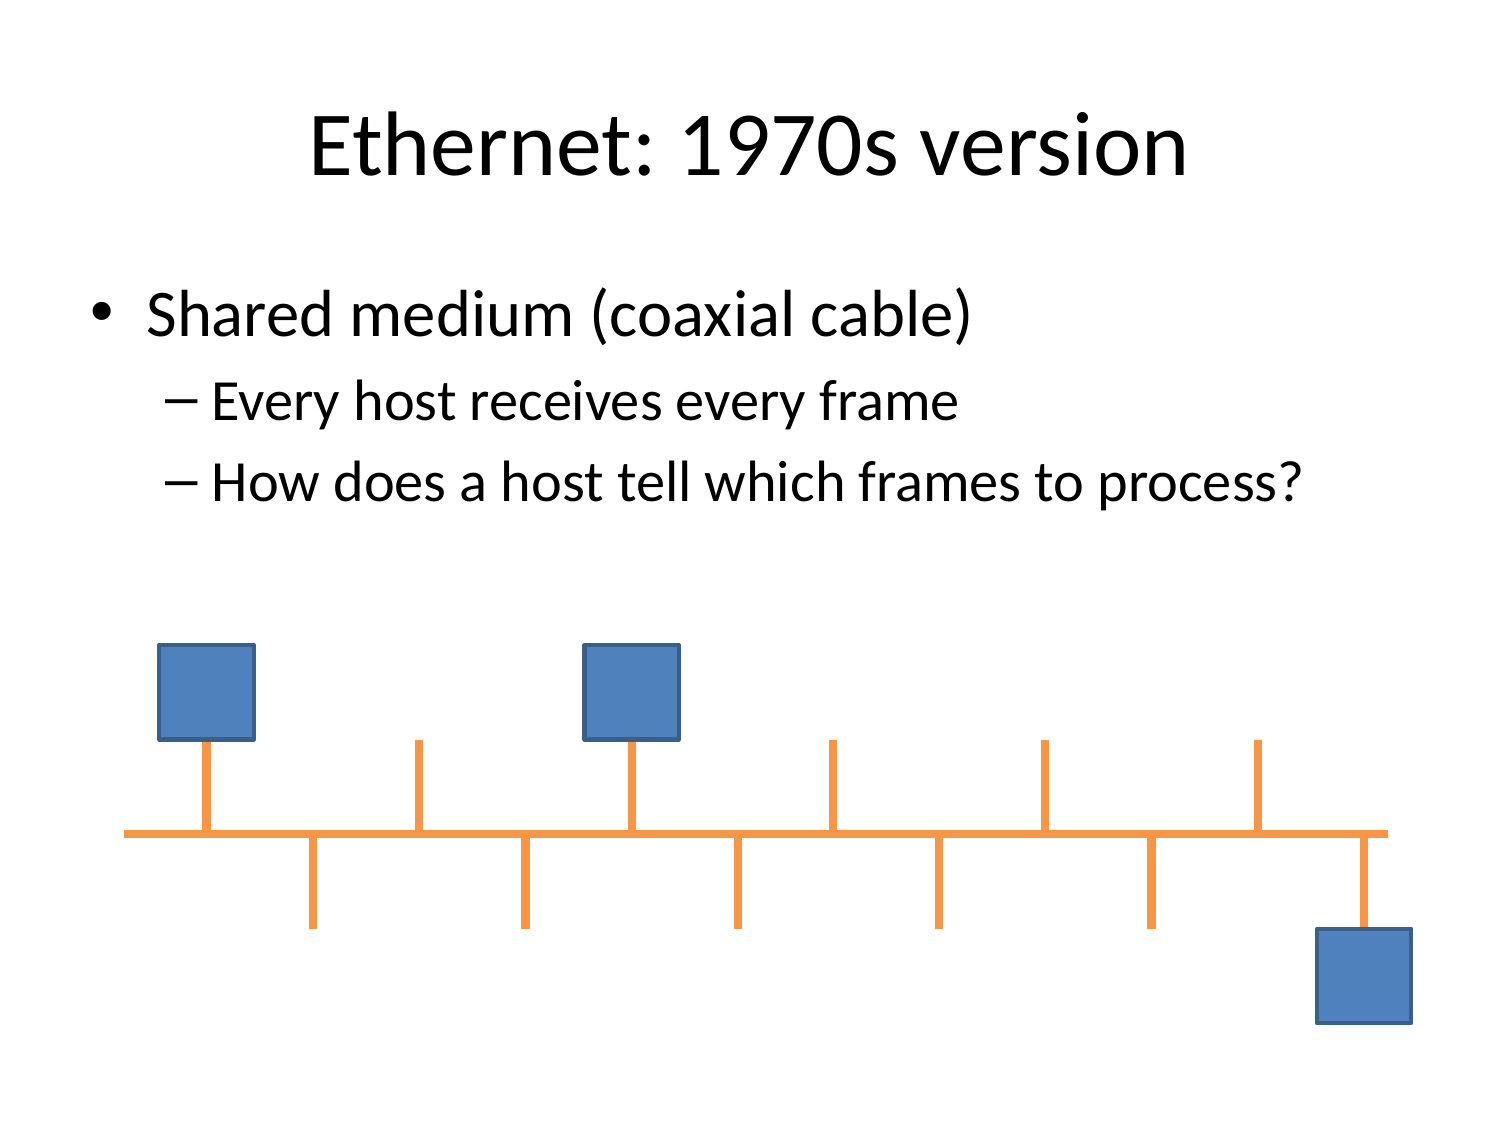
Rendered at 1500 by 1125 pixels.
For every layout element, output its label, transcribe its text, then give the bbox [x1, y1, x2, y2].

list Shared medium (coaxial cable) Every host receives every frame How does a host tell which frames to process? [75, 262, 1425, 1005]
text_box [1315, 927, 1413, 1025]
text_box [157, 643, 256, 742]
text_box [582, 643, 681, 742]
title Ethernet: 1970s version [75, 45, 1425, 233]
